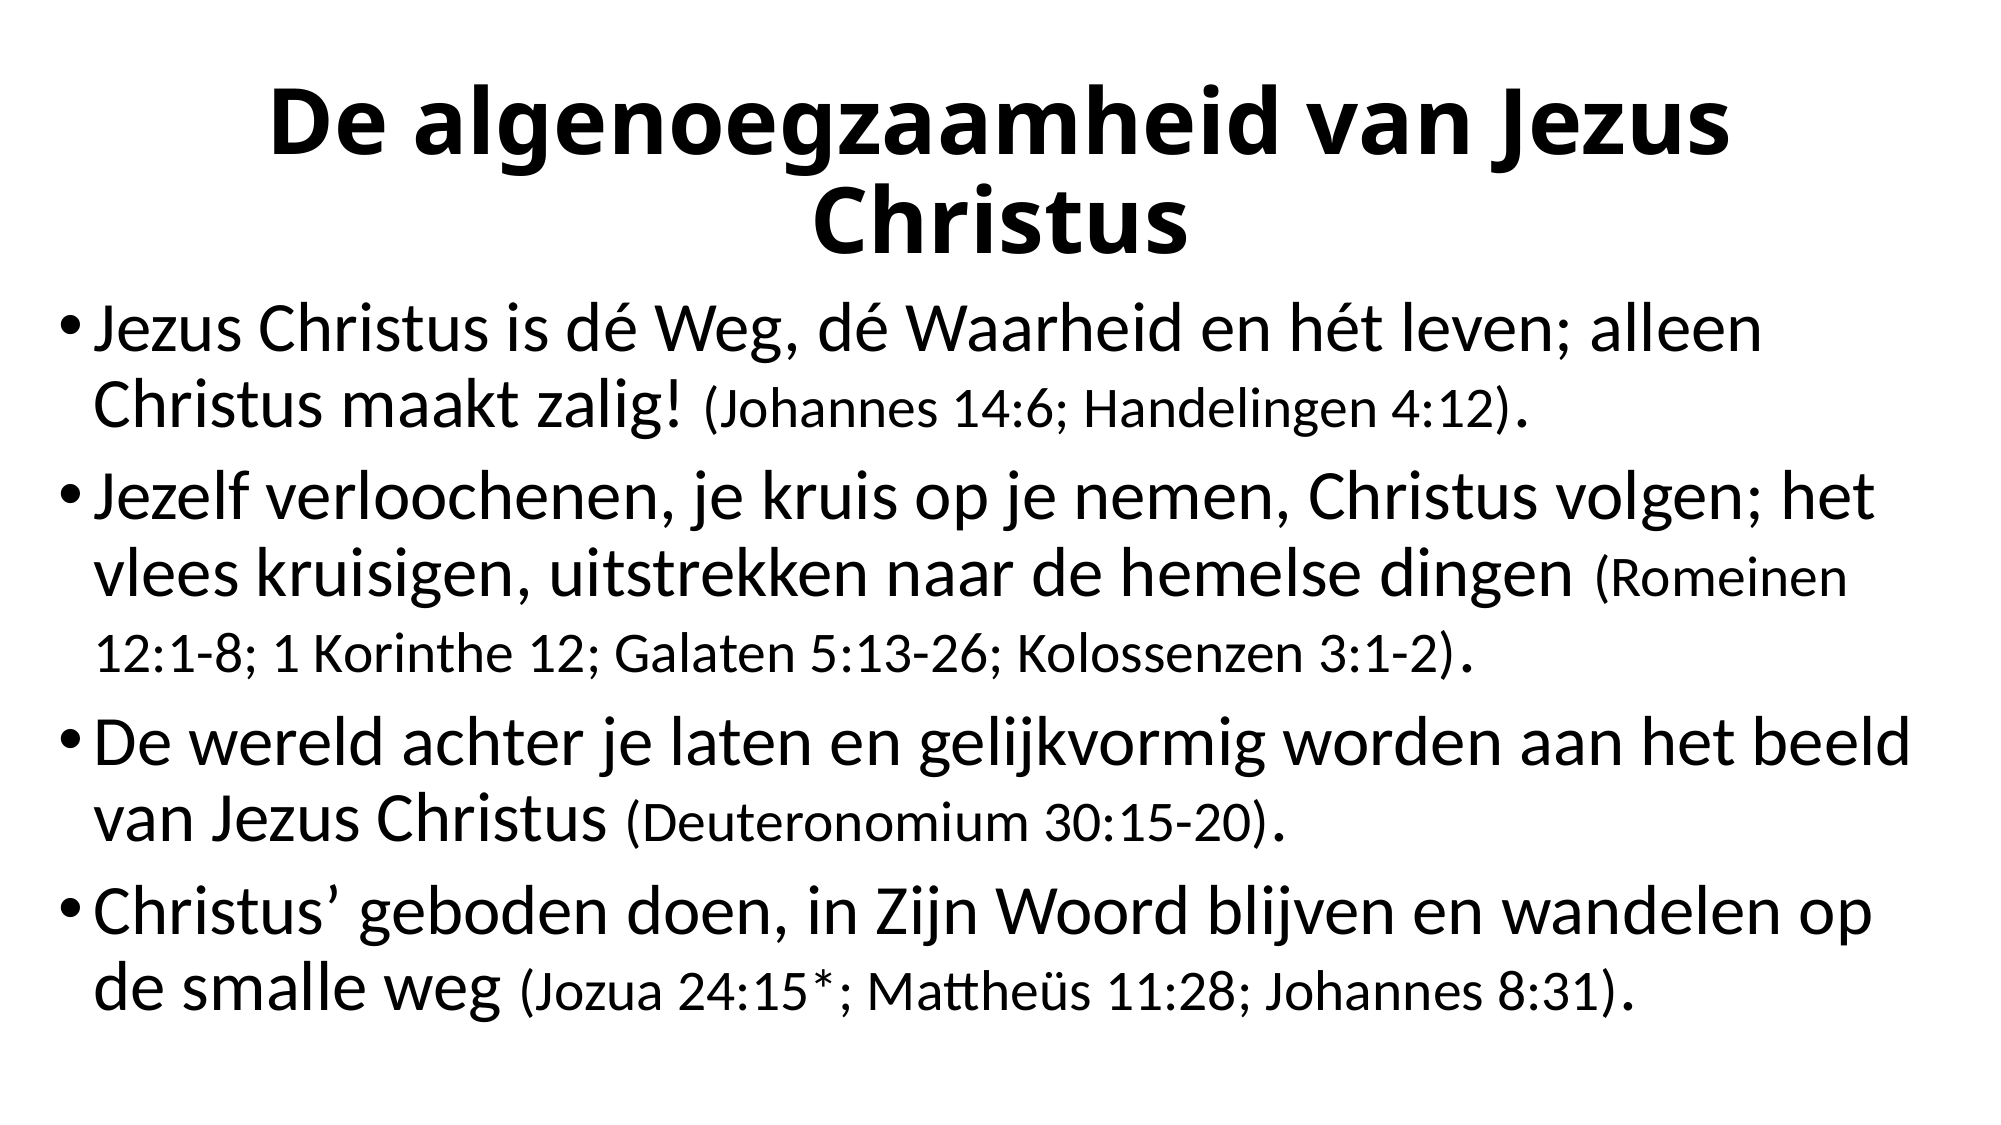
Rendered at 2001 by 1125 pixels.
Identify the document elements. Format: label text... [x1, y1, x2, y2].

list Jezus Christus is dé Weg, dé Waarheid en hét leven; alleen Christus maakt zalig! (Johannes 14:6; Handelingen 4:12). Jezelf verloochenen, je kruis op je nemen, Christus volgen; het vlees kruisigen, uitstrekken naar de hemelse dingen (Romeinen 12:1-8; 1 Korinthe 12; Galaten 5:13-26; Kolossenzen 3:1-2). De wereld achter je laten en gelijkvormig worden aan het beeld van Jezus Christus (Deuteronomium 30:15-20). Christus’ geboden doen, in Zijn Woord blijven en wandelen op de smalle weg (Jozua 24:15*; Mattheüs 11:28; Johannes 8:31). [43, 282, 1956, 1046]
title De algenoegzaamheid van Jezus Christus [137, 65, 1863, 282]
